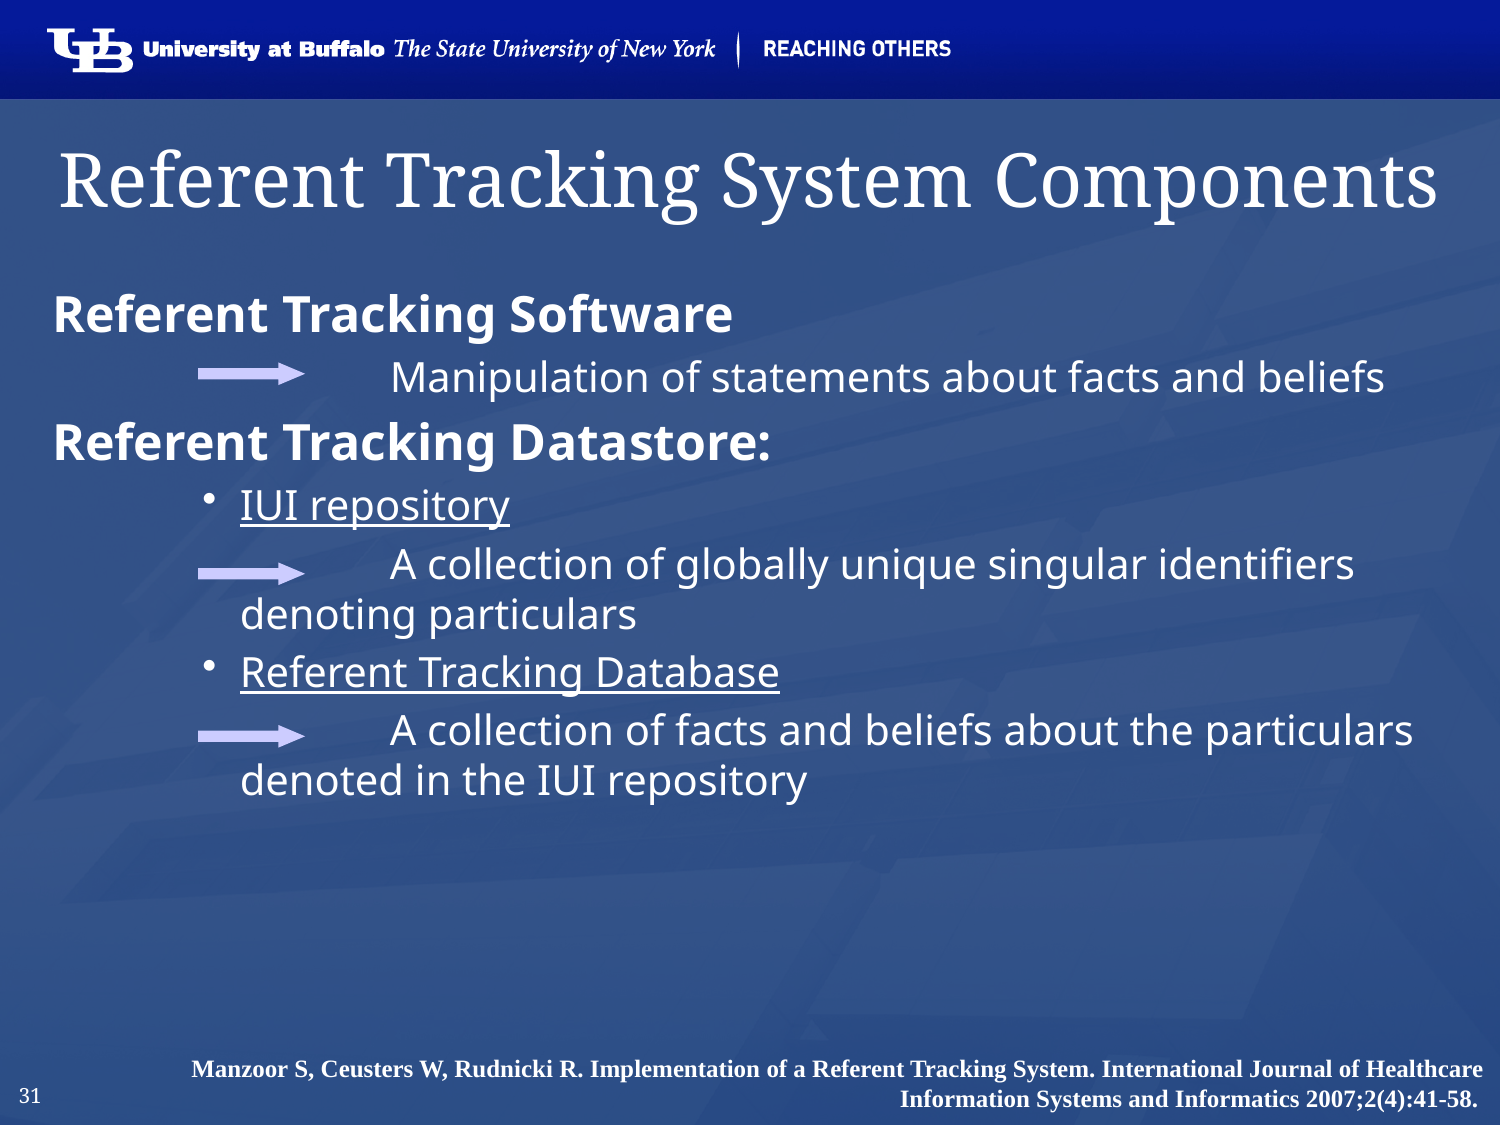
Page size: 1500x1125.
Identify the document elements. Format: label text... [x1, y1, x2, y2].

text_box Manzoor S, Ceusters W, Rudnicki R. Implementation of a Referent Tracking System. International Journal of Healthcare Information Systems and Informatics 2007;2(4):41-58. [170, 1045, 1500, 1120]
text_box [198, 724, 306, 748]
text_box [198, 362, 306, 386]
picture [0, 0, 1500, 99]
text_box [198, 562, 306, 586]
list Referent Tracking Software Manipulation of statements about facts and beliefs Referent Tracking Datastore: IUI repository A collection of globally unique singular identifiers denoting particulars Referent Tracking Database A collection of facts and beliefs about the particulars denoted in the IUI repository [37, 275, 1463, 1088]
title Referent Tracking System Components [37, 125, 1463, 250]
